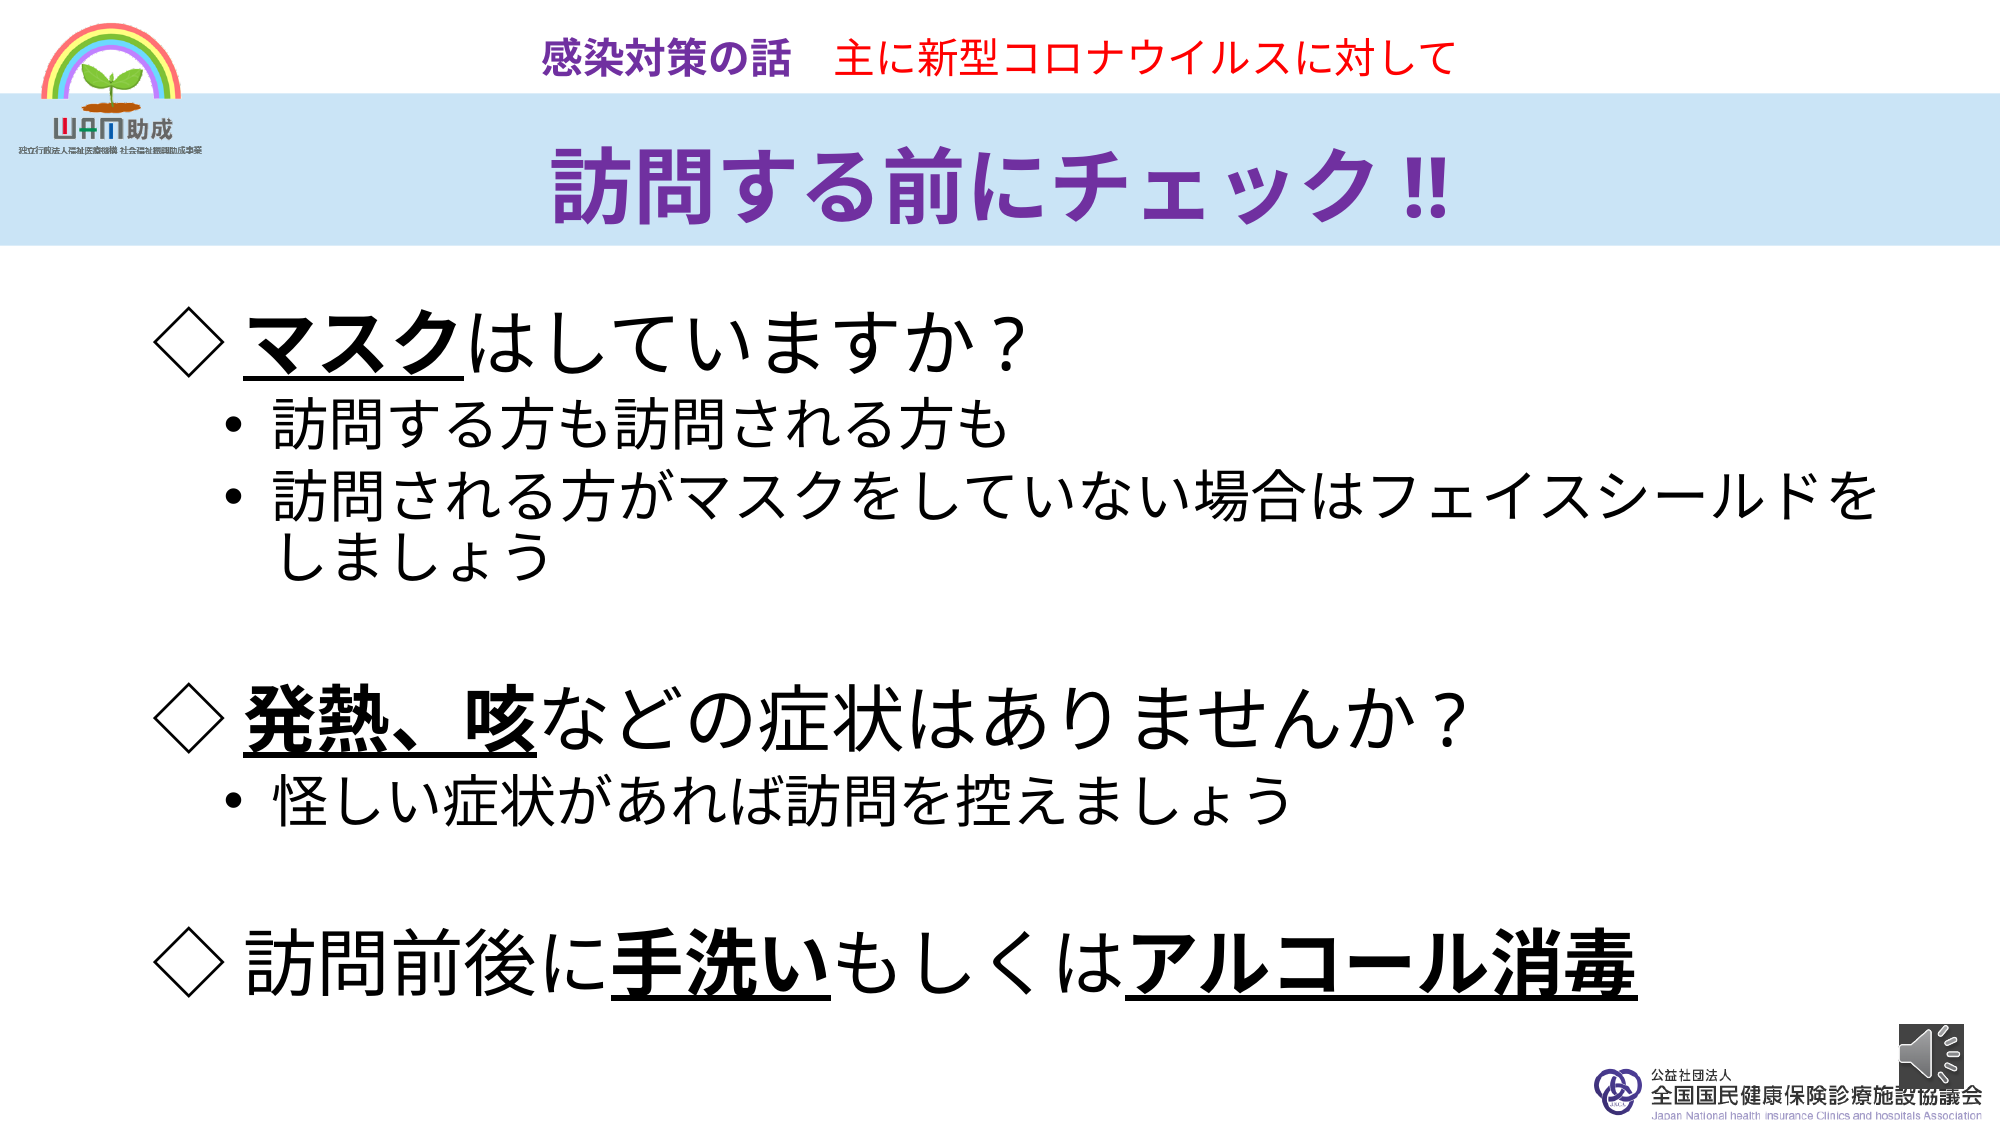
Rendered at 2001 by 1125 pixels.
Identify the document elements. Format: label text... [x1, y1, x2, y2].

picture [7, 16, 213, 161]
text_box ◇マスクはしていますか? 訪問する方も訪問される方も 訪問される方がマスクをしていない場合はフェイスシールドをしましょう ◇発熱、咳などの症状はありませんか? 怪しい症状があれば訪問を控えましょう ◇訪問前後に手洗いもしくはアルコール消毒 [137, 299, 1898, 1014]
title 訪問する前にチェック!! [0, 93, 2000, 246]
picture [1594, 1022, 1982, 1120]
text_box 感染対策の話 主に新型コロナウイルスに対して [353, 10, 1647, 94]
